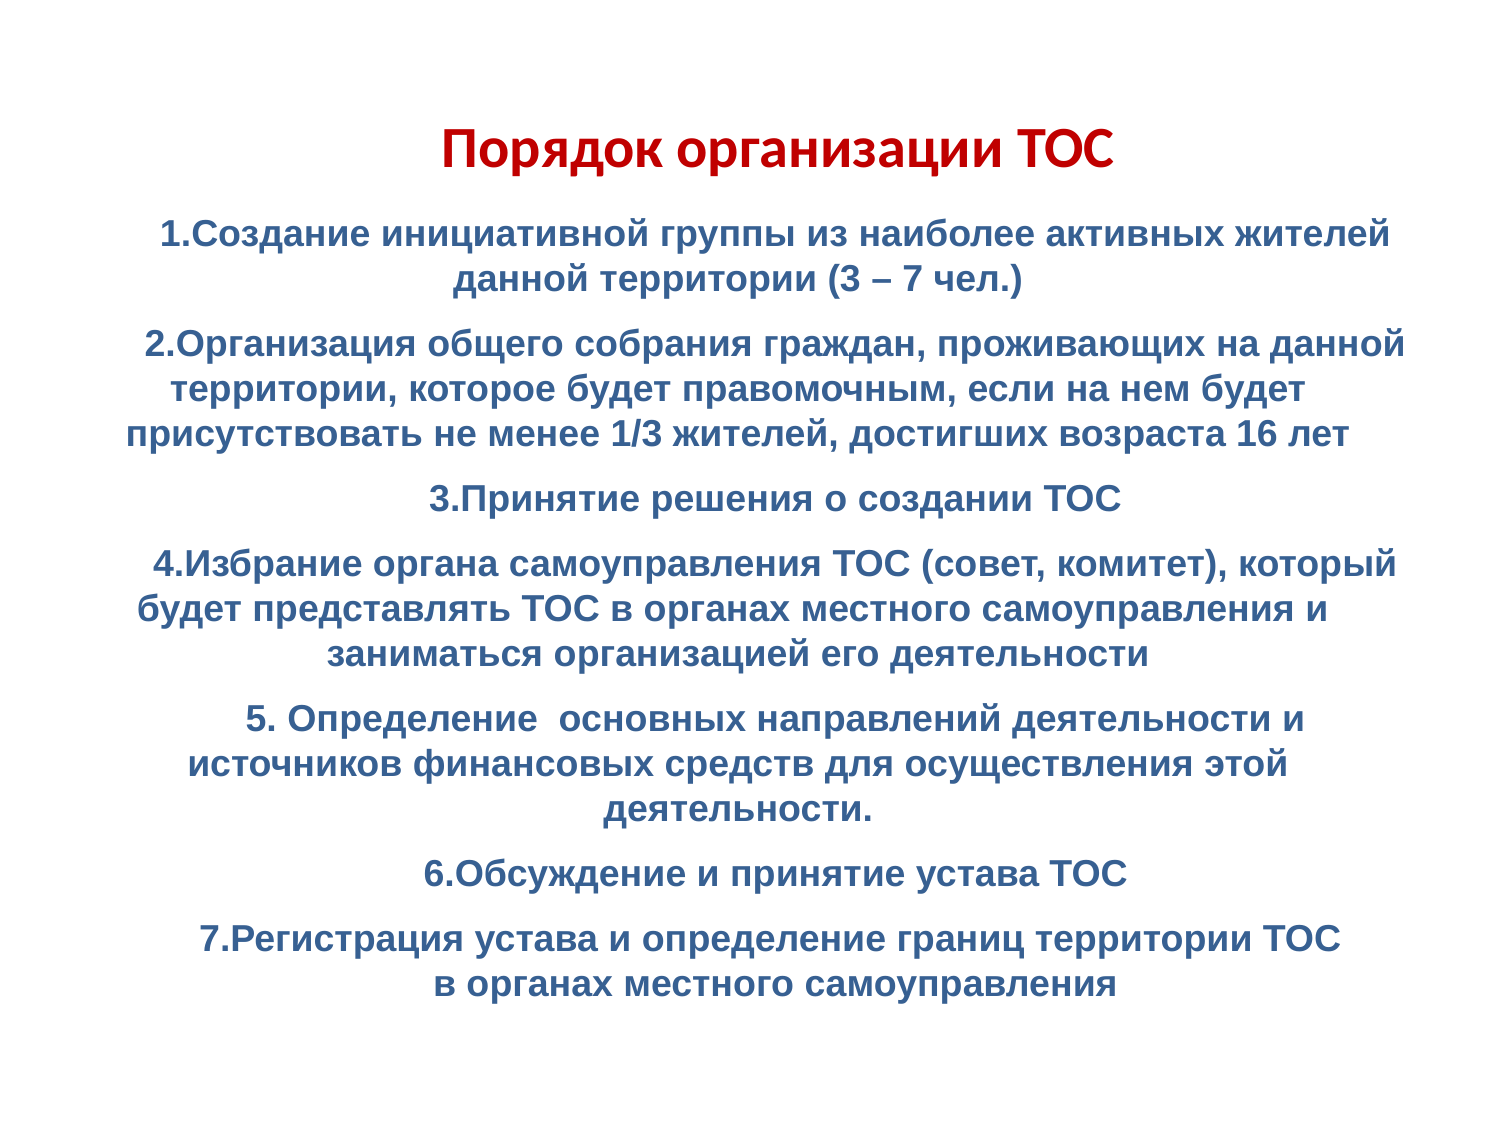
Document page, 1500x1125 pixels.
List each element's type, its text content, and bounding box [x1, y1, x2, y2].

text_box Порядок организации ТОС [427, 101, 1130, 187]
text_box Создание инициативной группы из наиболее активных жителей данной территории (3 – 7 чел.) Организация общего собрания граждан, проживающих на данной территории, которое будет правомочным, если на нем будет присутствовать не менее 1/3 жителей, достигших возраста 16 лет Принятие решения о создании ТОС Избрание органа самоуправления ТОС (совет, комитет), который будет представлять ТОС в органах местного самоуправления и заниматься организацией его деятельности Определение основных направлений деятельности и источников финансовых средств для осуществления этой деятельности. Обсуждение и принятие устава ТОС Регистрация устава и определение границ территории ТОС в органах местного самоуправления [53, 201, 1424, 1011]
